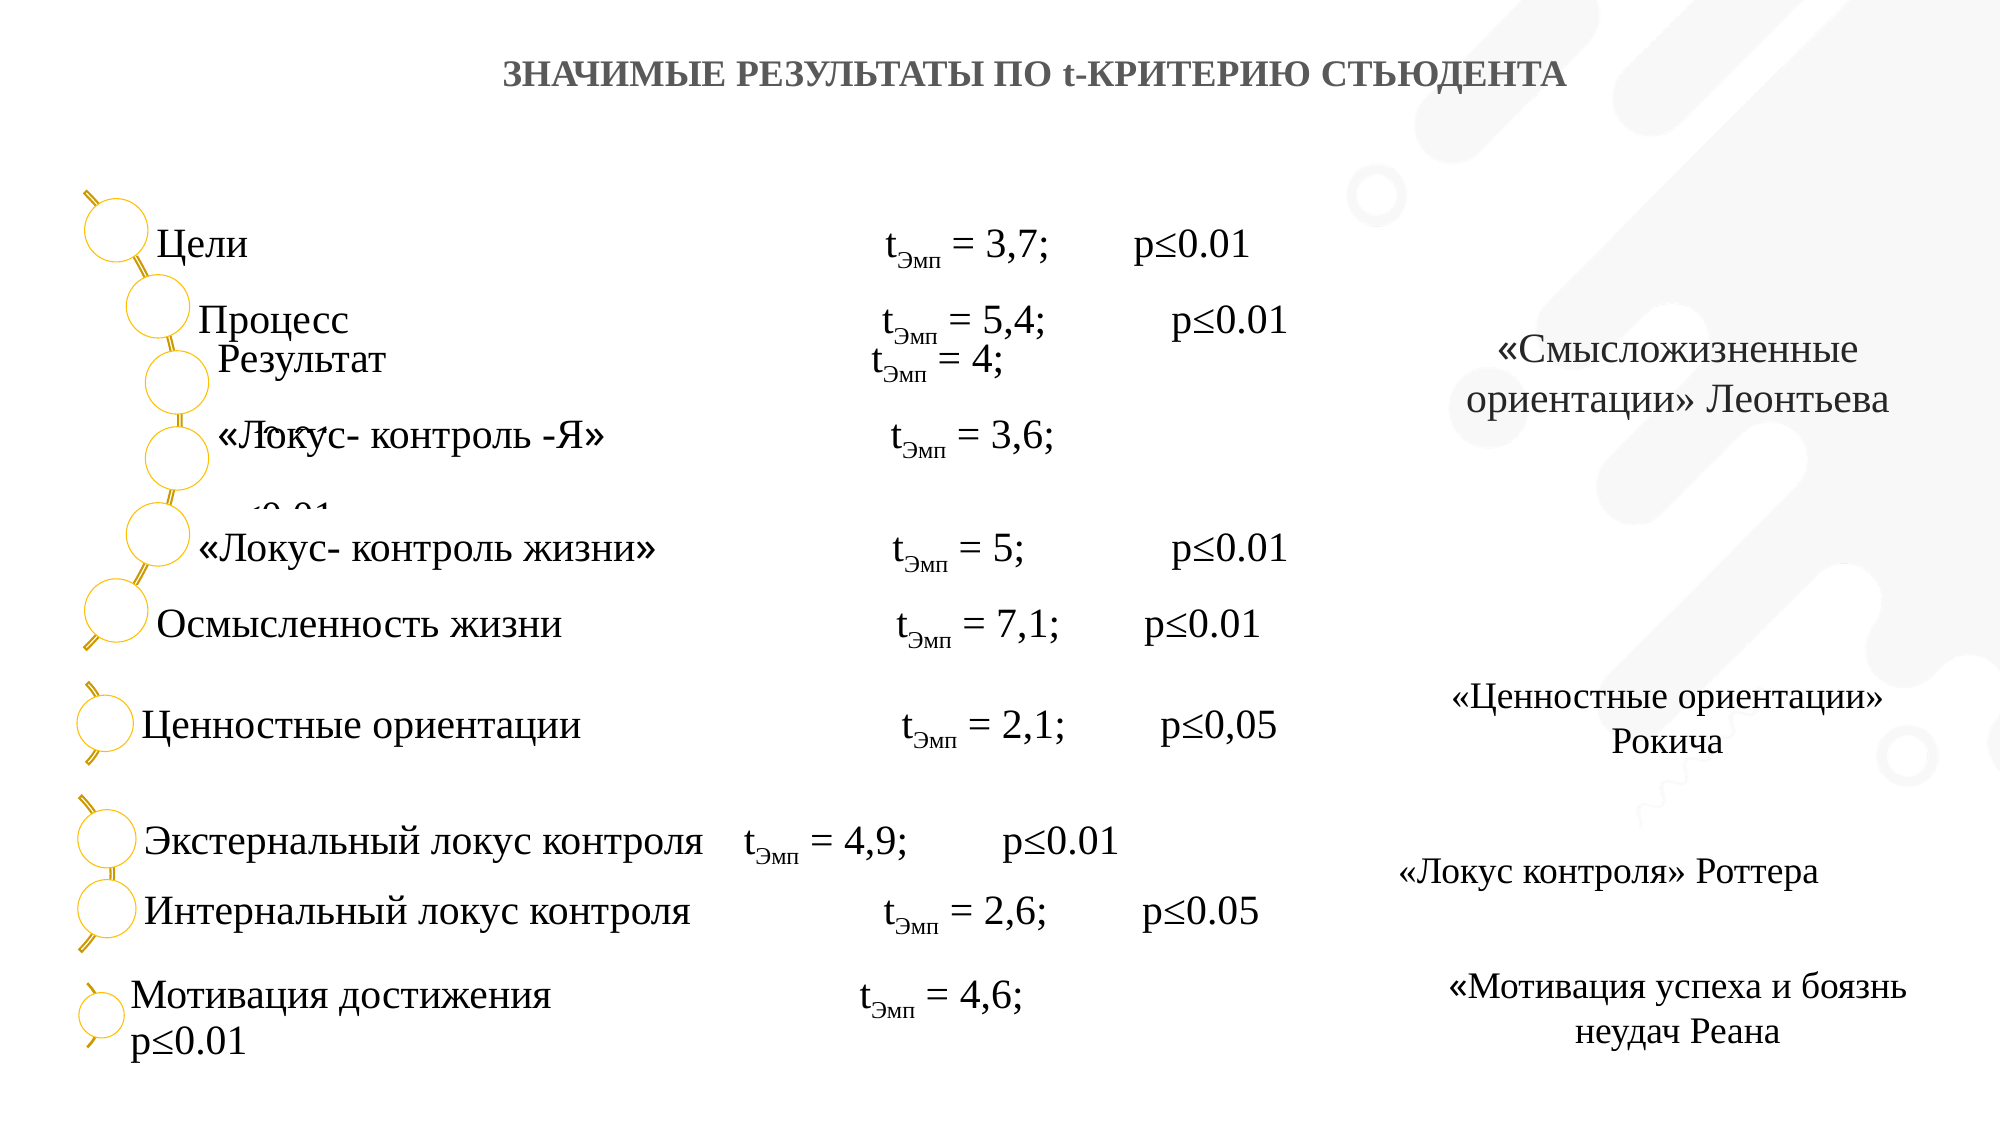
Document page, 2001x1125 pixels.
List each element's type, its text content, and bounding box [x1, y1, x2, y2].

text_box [76, 792, 1305, 956]
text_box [76, 677, 1305, 769]
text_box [78, 978, 1305, 1052]
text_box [76, 179, 1305, 662]
picture [1346, 0, 2000, 829]
text_box ЗНАЧИМЫЕ РЕЗУЛЬТАТЫ ПО t-КРИТЕРИЮ СТЬЮДЕНТА [224, 41, 1346, 102]
text_box «Локус контроля» Роттера [1383, 838, 1835, 899]
text_box «Мотивация успеха и боязнь неудач Реана [1381, 953, 1975, 1059]
